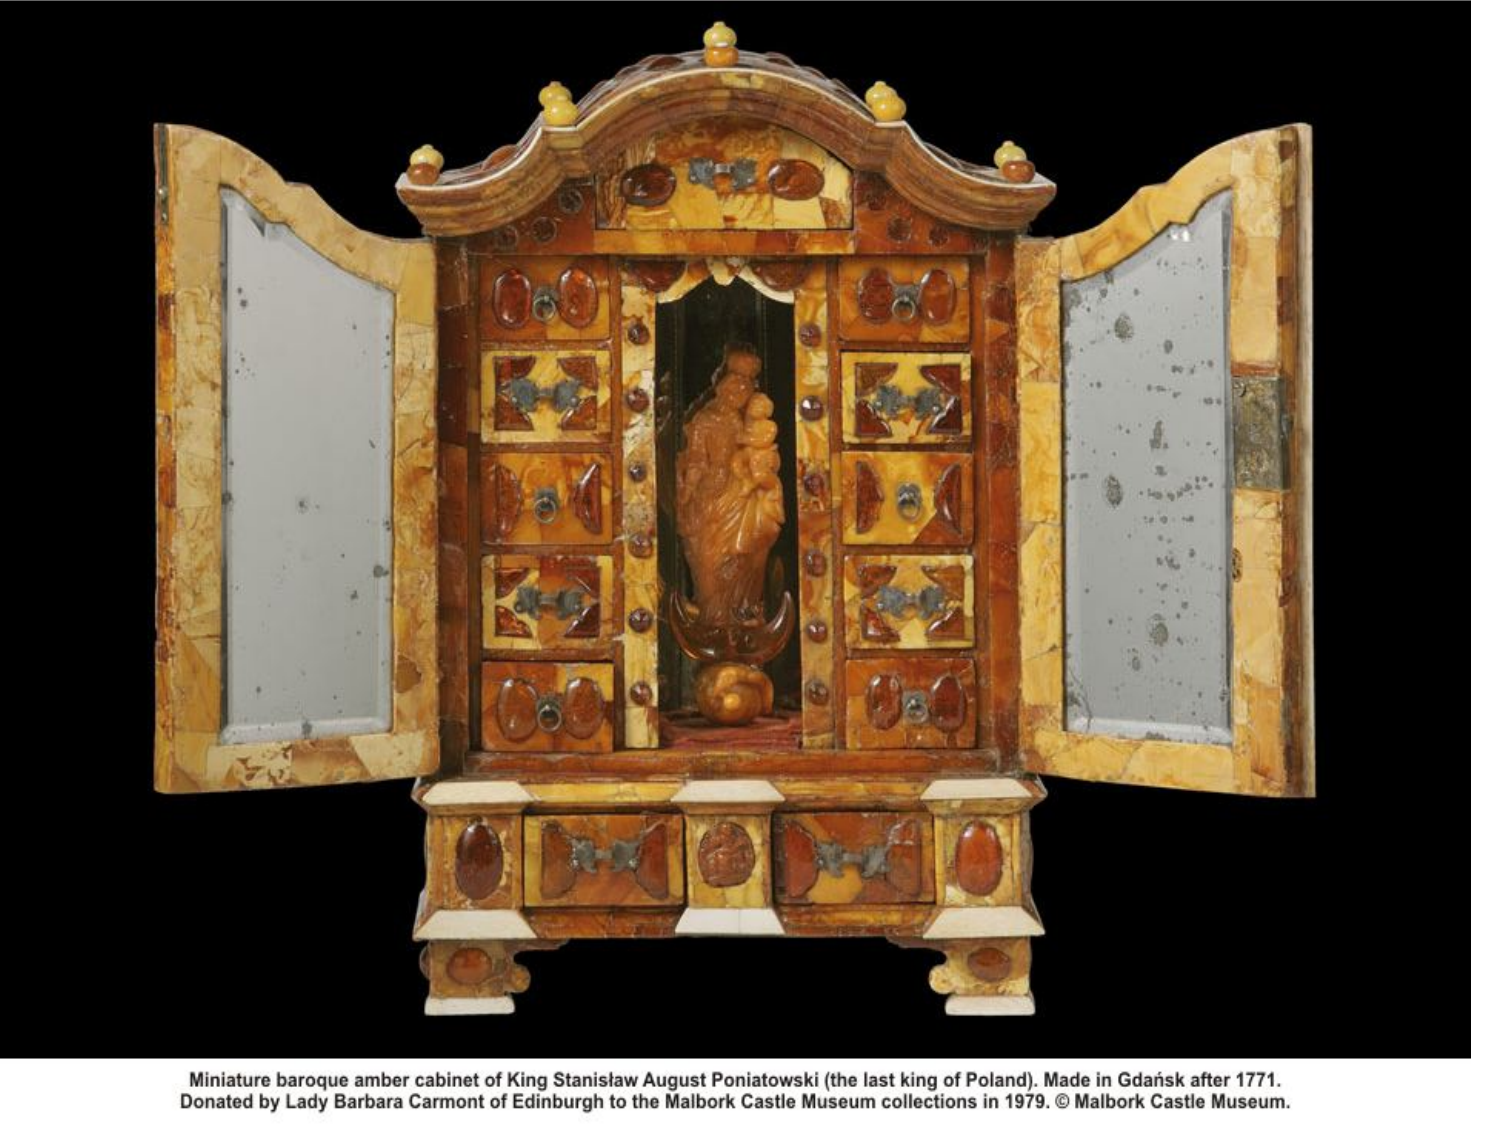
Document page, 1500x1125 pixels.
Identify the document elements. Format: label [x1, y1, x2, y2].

list [0, 0, 1471, 1125]
